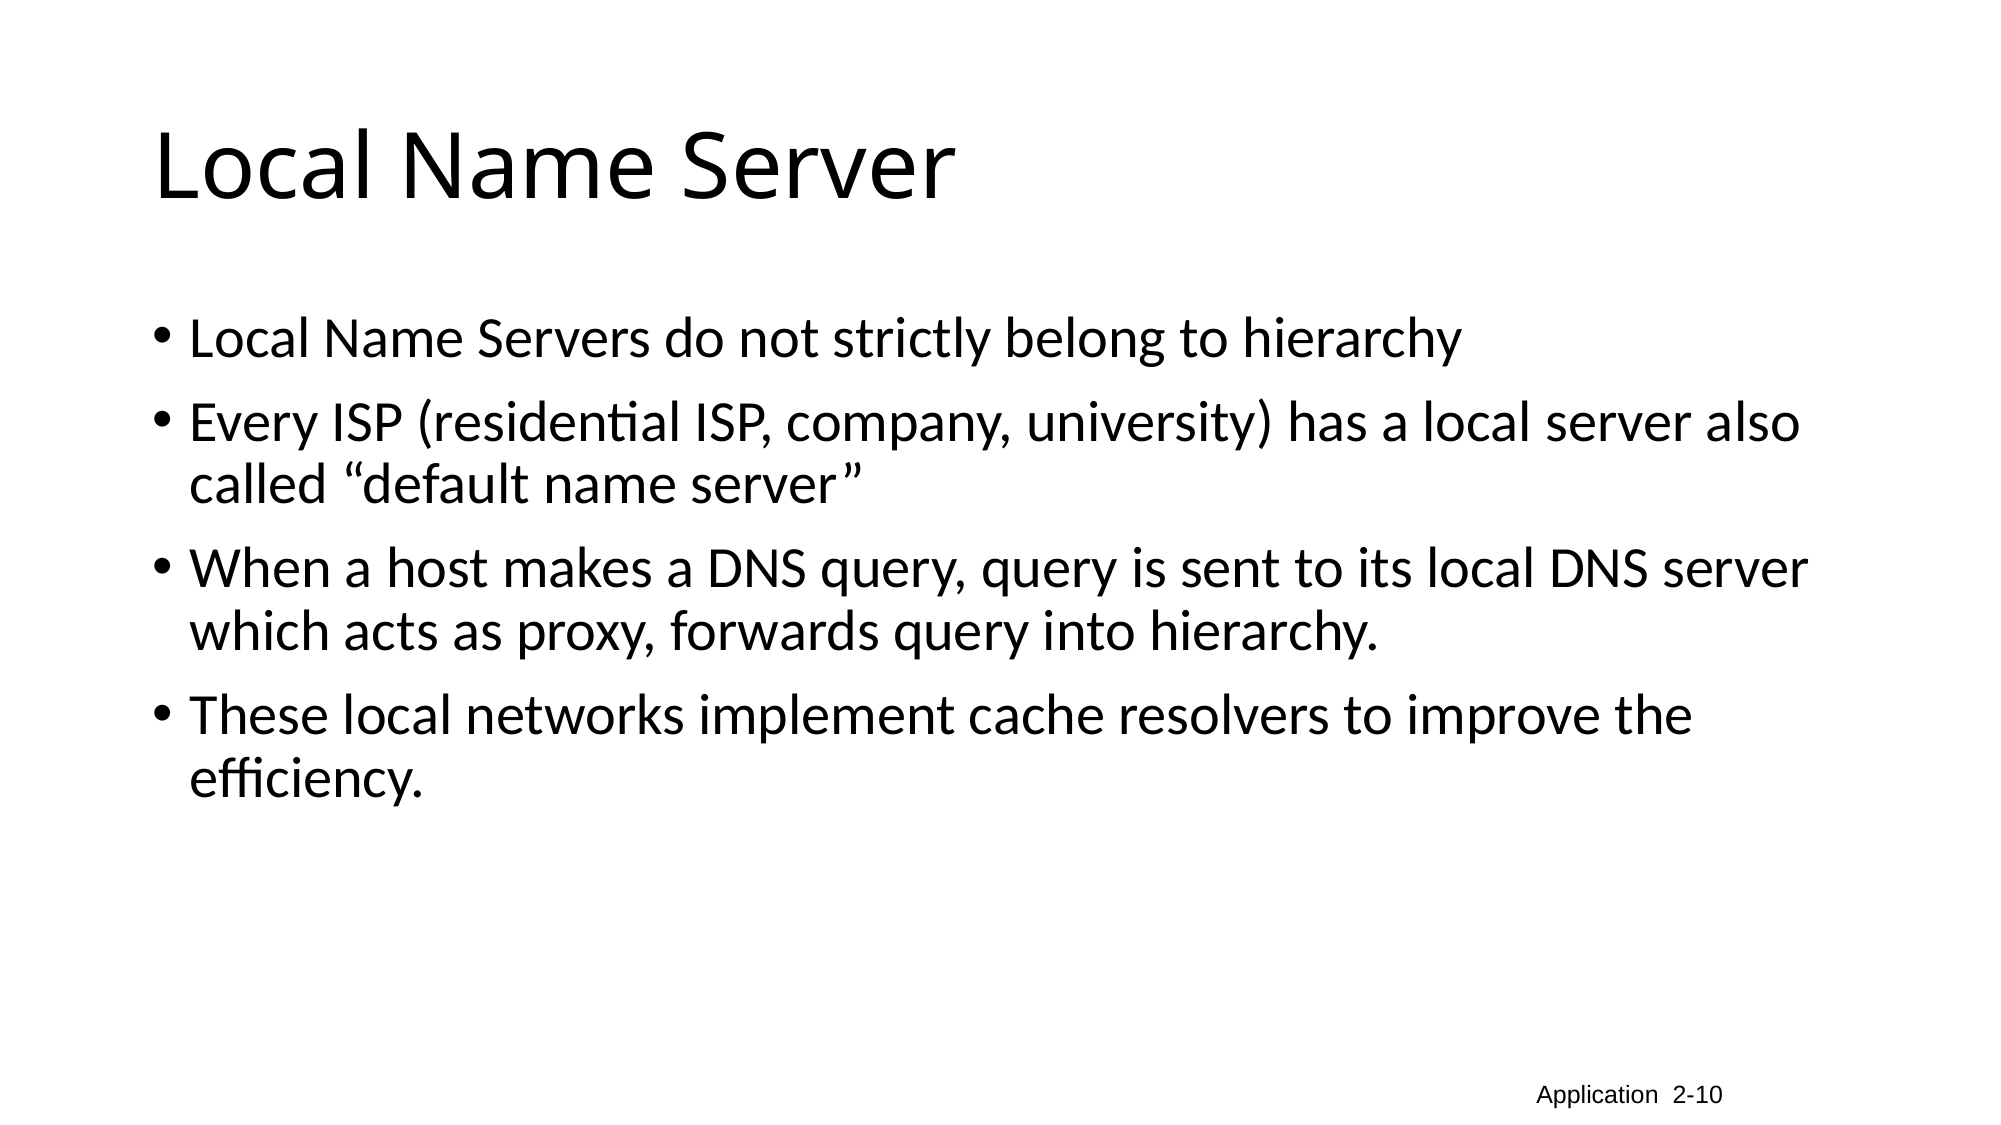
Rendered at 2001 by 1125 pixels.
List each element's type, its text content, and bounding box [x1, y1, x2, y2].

text_box Application 2-10 [1499, 1071, 1738, 1119]
title Local Name Server [137, 59, 1863, 278]
list Local Name Servers do not strictly belong to hierarchy Every ISP (residential ISP, company, university) has a local server also called “default name server” When a host makes a DNS query, query is sent to its local DNS server which acts as proxy, forwards query into hierarchy. These local networks implement cache resolvers to improve the efficiency. [137, 299, 1863, 1014]
